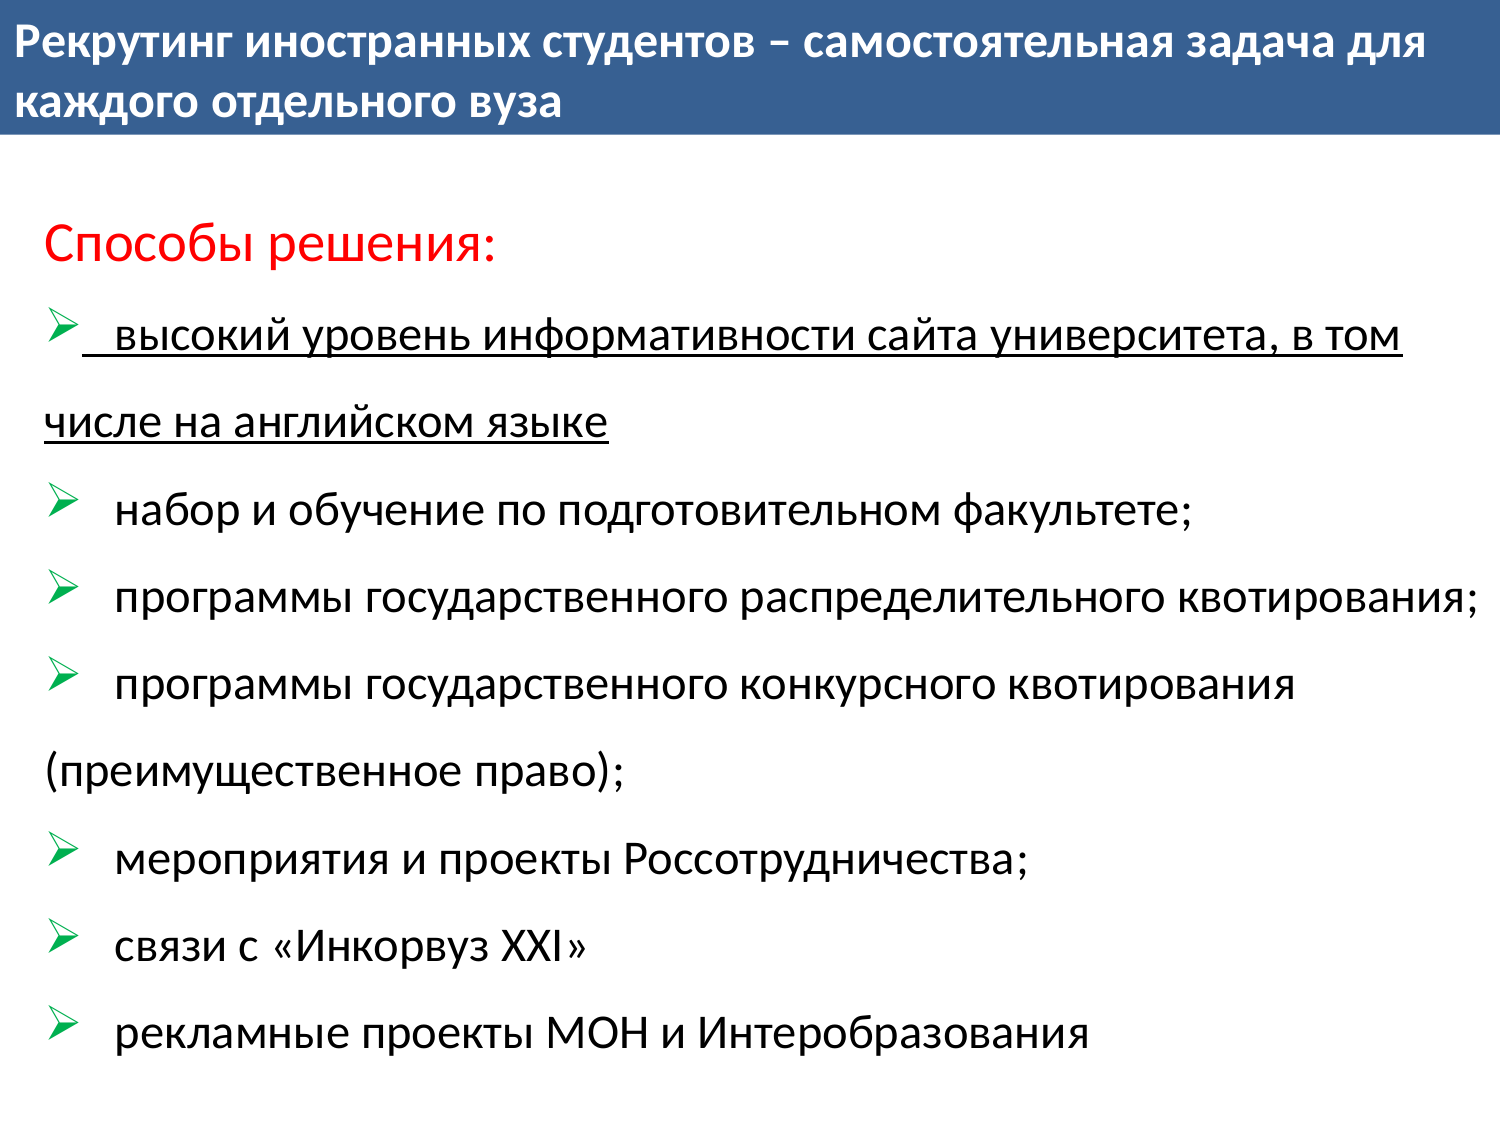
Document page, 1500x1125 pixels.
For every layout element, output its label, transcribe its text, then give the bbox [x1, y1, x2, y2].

text_box Рекрутинг иностранных студентов – самостоятельная задача для каждого отдельного вуза [0, 0, 1500, 135]
list Способы решения: высокий уровень информативности сайта университета, в том числе на английском языке набор и обучение по подготовительном факультете; программы государственного распределительного квотирования; программы государственного конкурсного квотирования (преимущественное право); мероприятия и проекты Россотрудничества; связи с «Инкорвуз XXI» рекламные проекты МОН и Интеробразования [29, 135, 1500, 1094]
